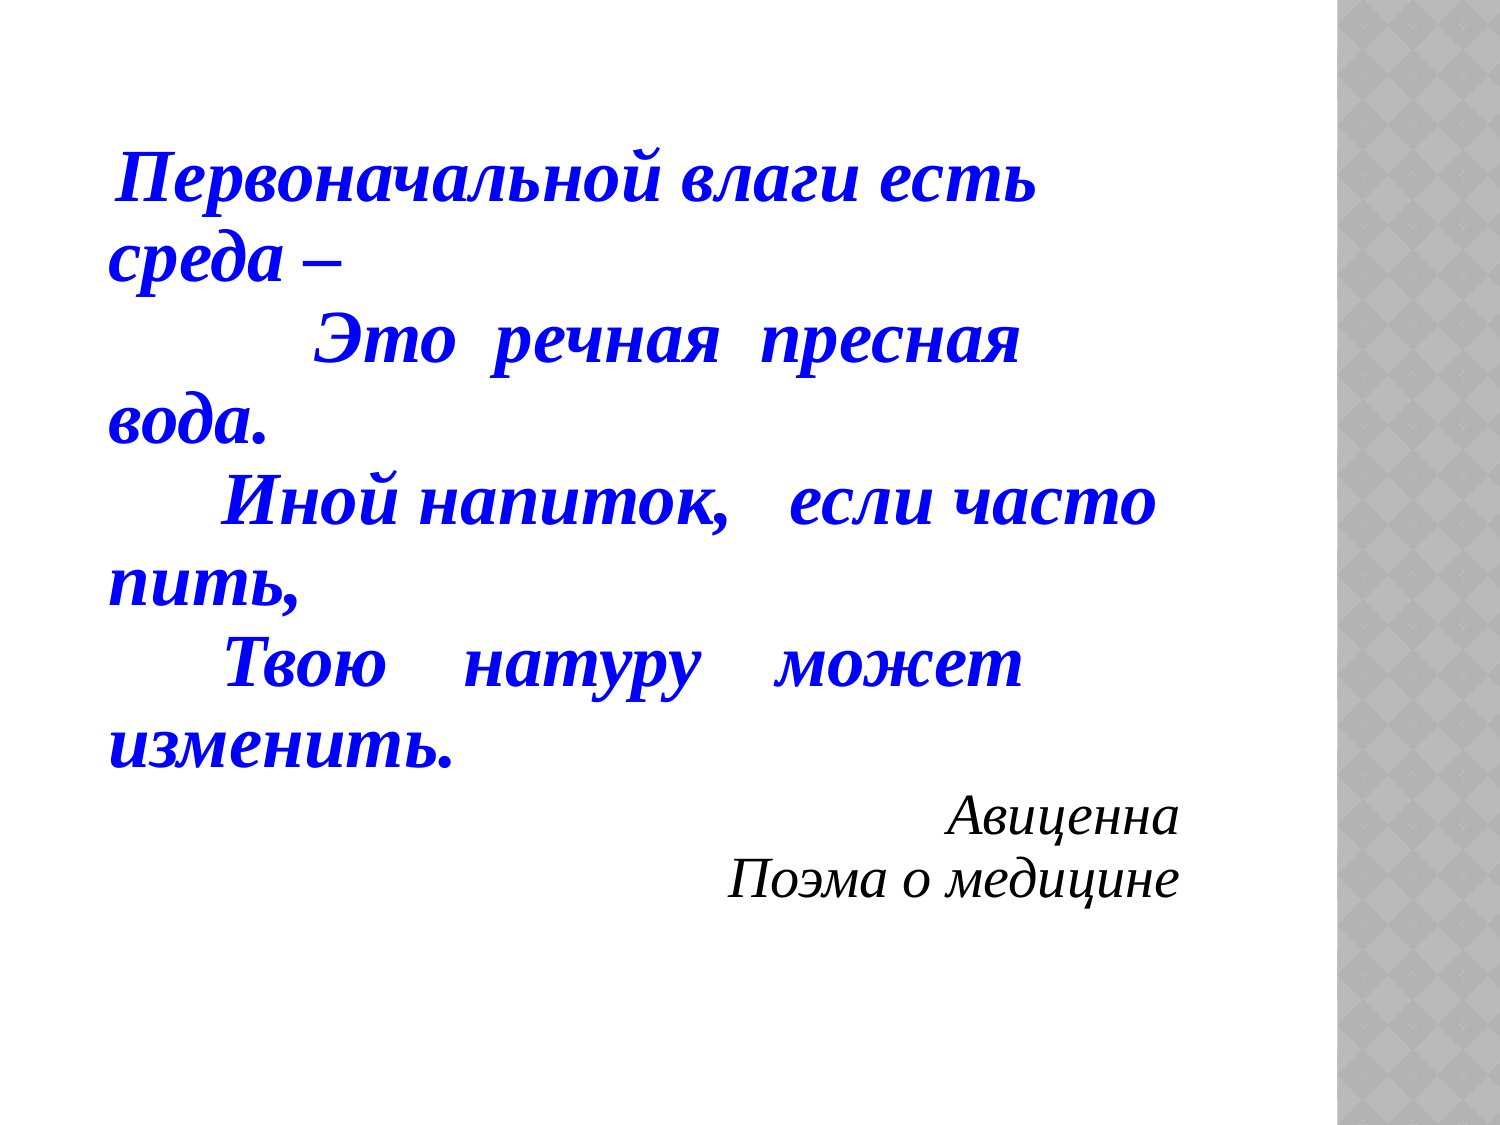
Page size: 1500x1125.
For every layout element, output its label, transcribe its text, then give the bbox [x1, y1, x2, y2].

text_box Первоначальной влаги есть среда – Это речная пресная вода. Иной напиток, если часто пить, Твою натуру может изменить. Авиценна Поэма о медицине [93, 128, 1196, 918]
